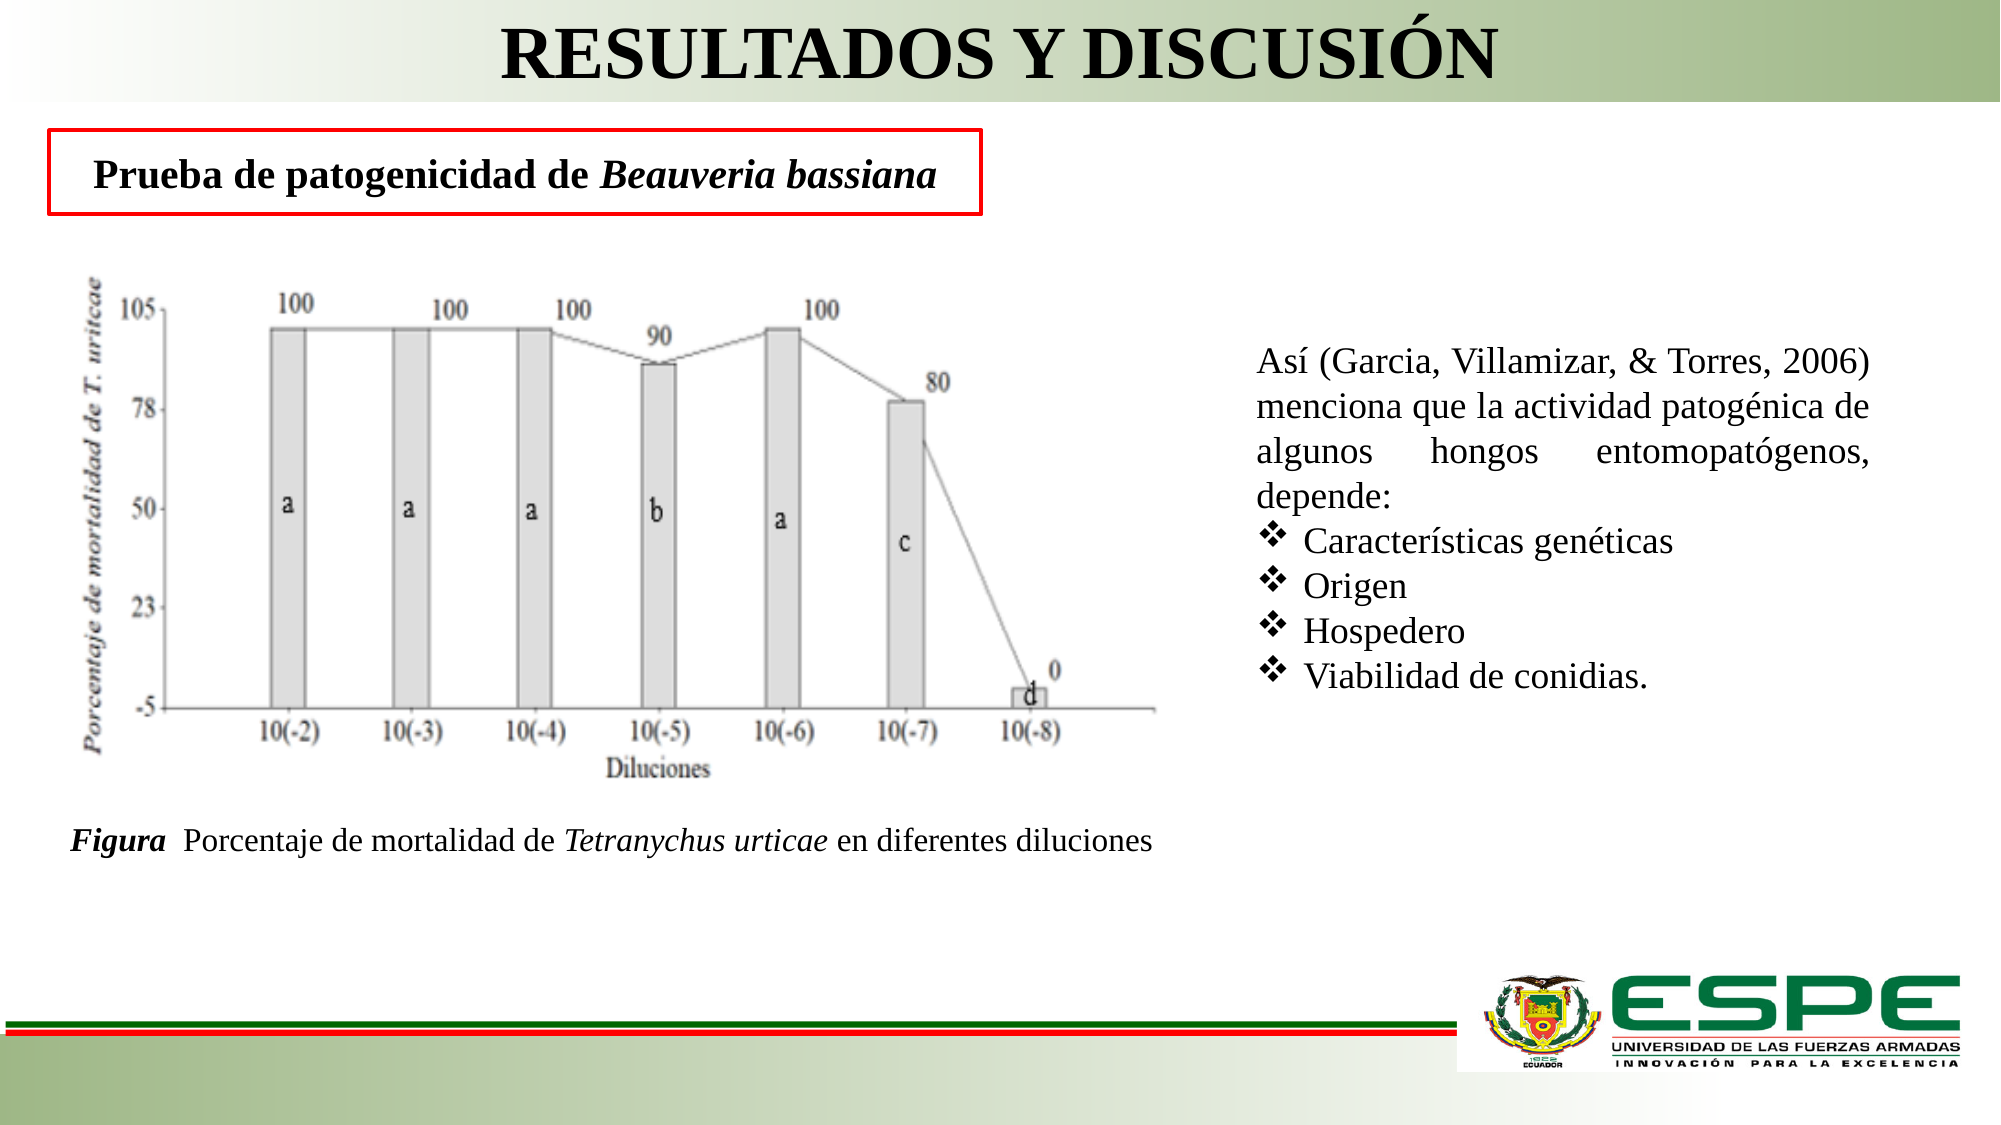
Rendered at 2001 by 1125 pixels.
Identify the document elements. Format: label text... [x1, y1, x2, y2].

text_box Prueba de patogenicidad de Beauveria bassiana [47, 128, 983, 216]
text_box Así (Garcia, Villamizar, & Torres, 2006) menciona que la actividad patogénica de algunos hongos entomopatógenos, depende: Características genéticas Origen Hospedero Viabilidad de conidias. [1241, 328, 1886, 704]
picture [49, 272, 1175, 801]
picture [1456, 968, 1994, 1072]
text_box Figura Porcentaje de mortalidad de Tetranychus urticae en diferentes diluciones [49, 810, 1175, 866]
text_box RESULTADOS Y DISCUSIÓN [0, 0, 2000, 101]
